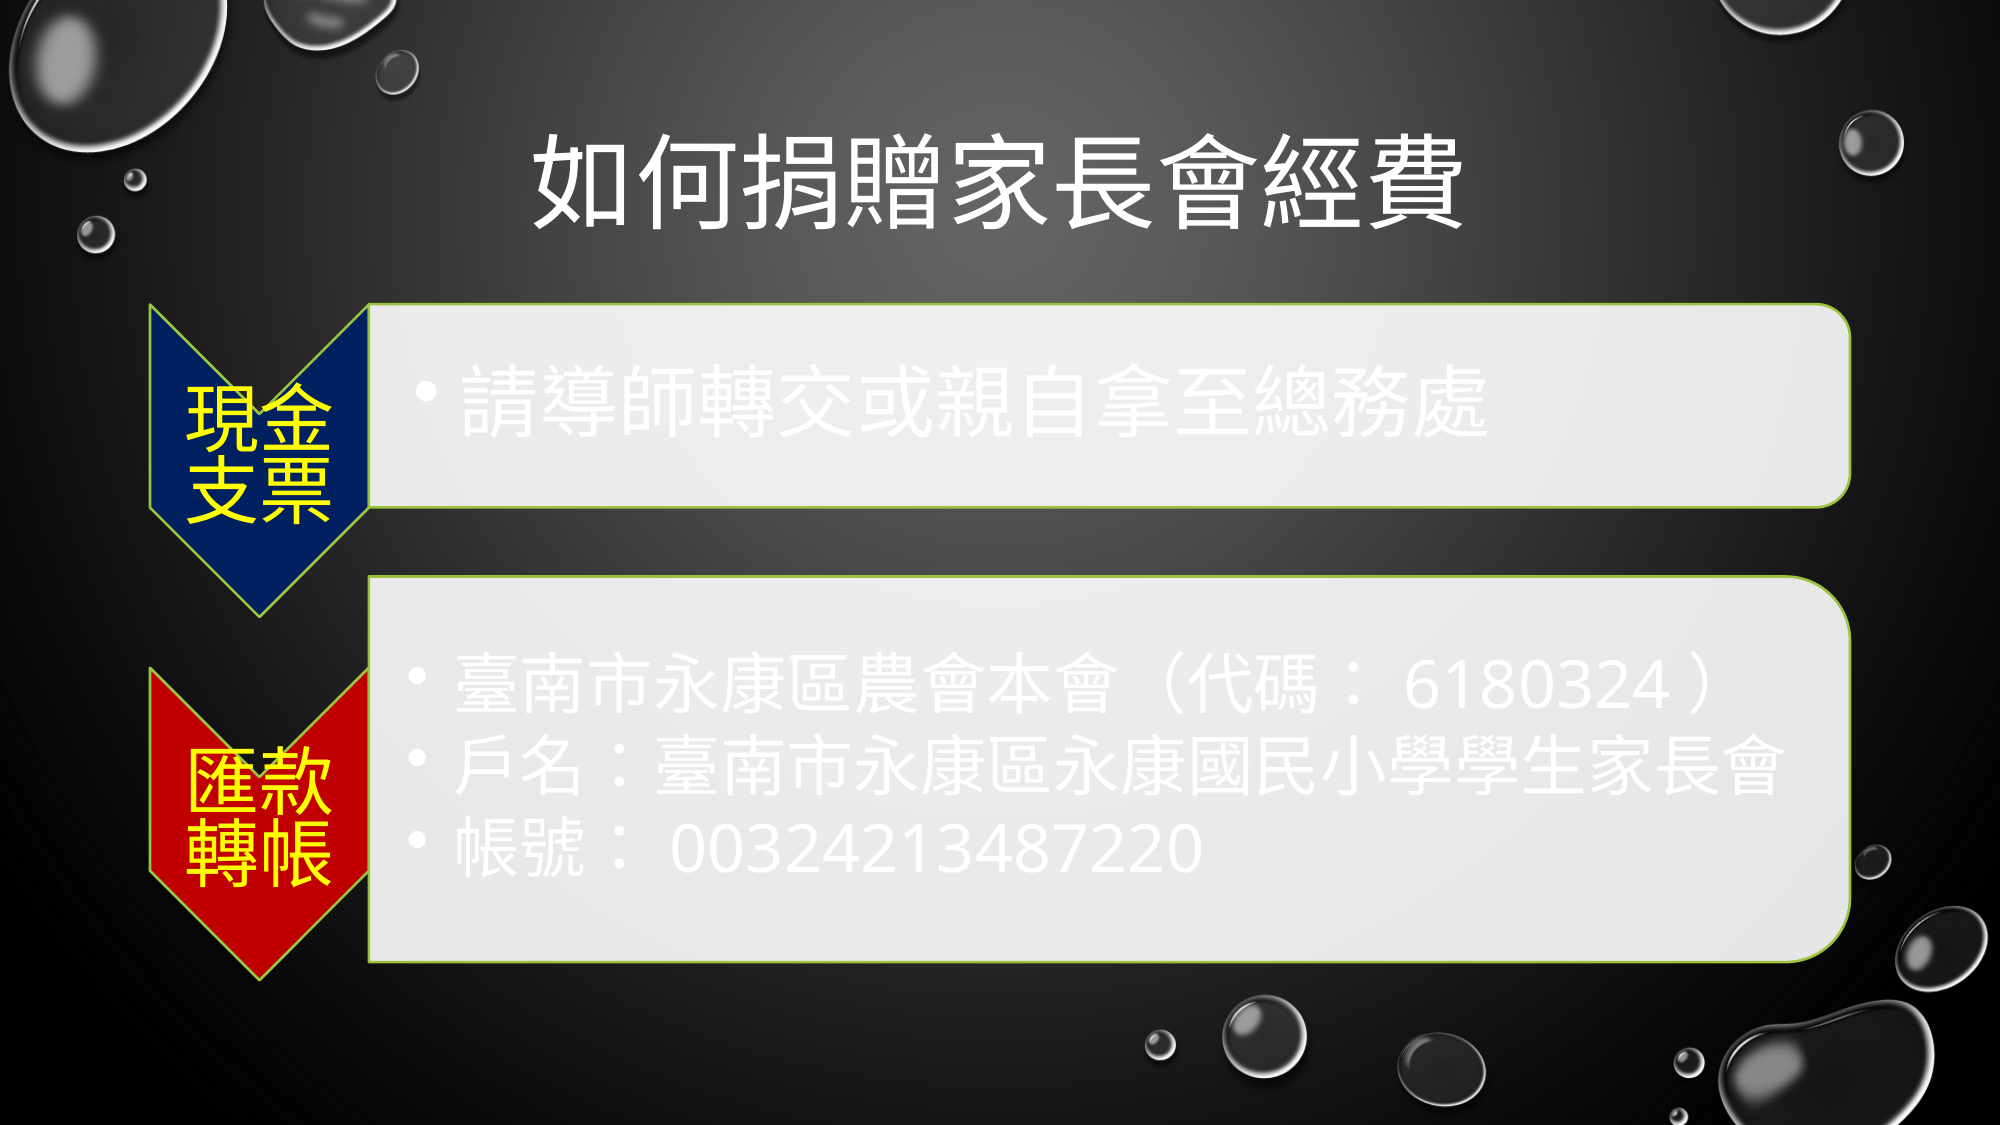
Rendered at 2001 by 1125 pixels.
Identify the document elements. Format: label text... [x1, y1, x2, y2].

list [149, 303, 1851, 981]
picture [0, 0, 2000, 1125]
title 如何捐贈家長會經費 [149, 101, 1851, 274]
